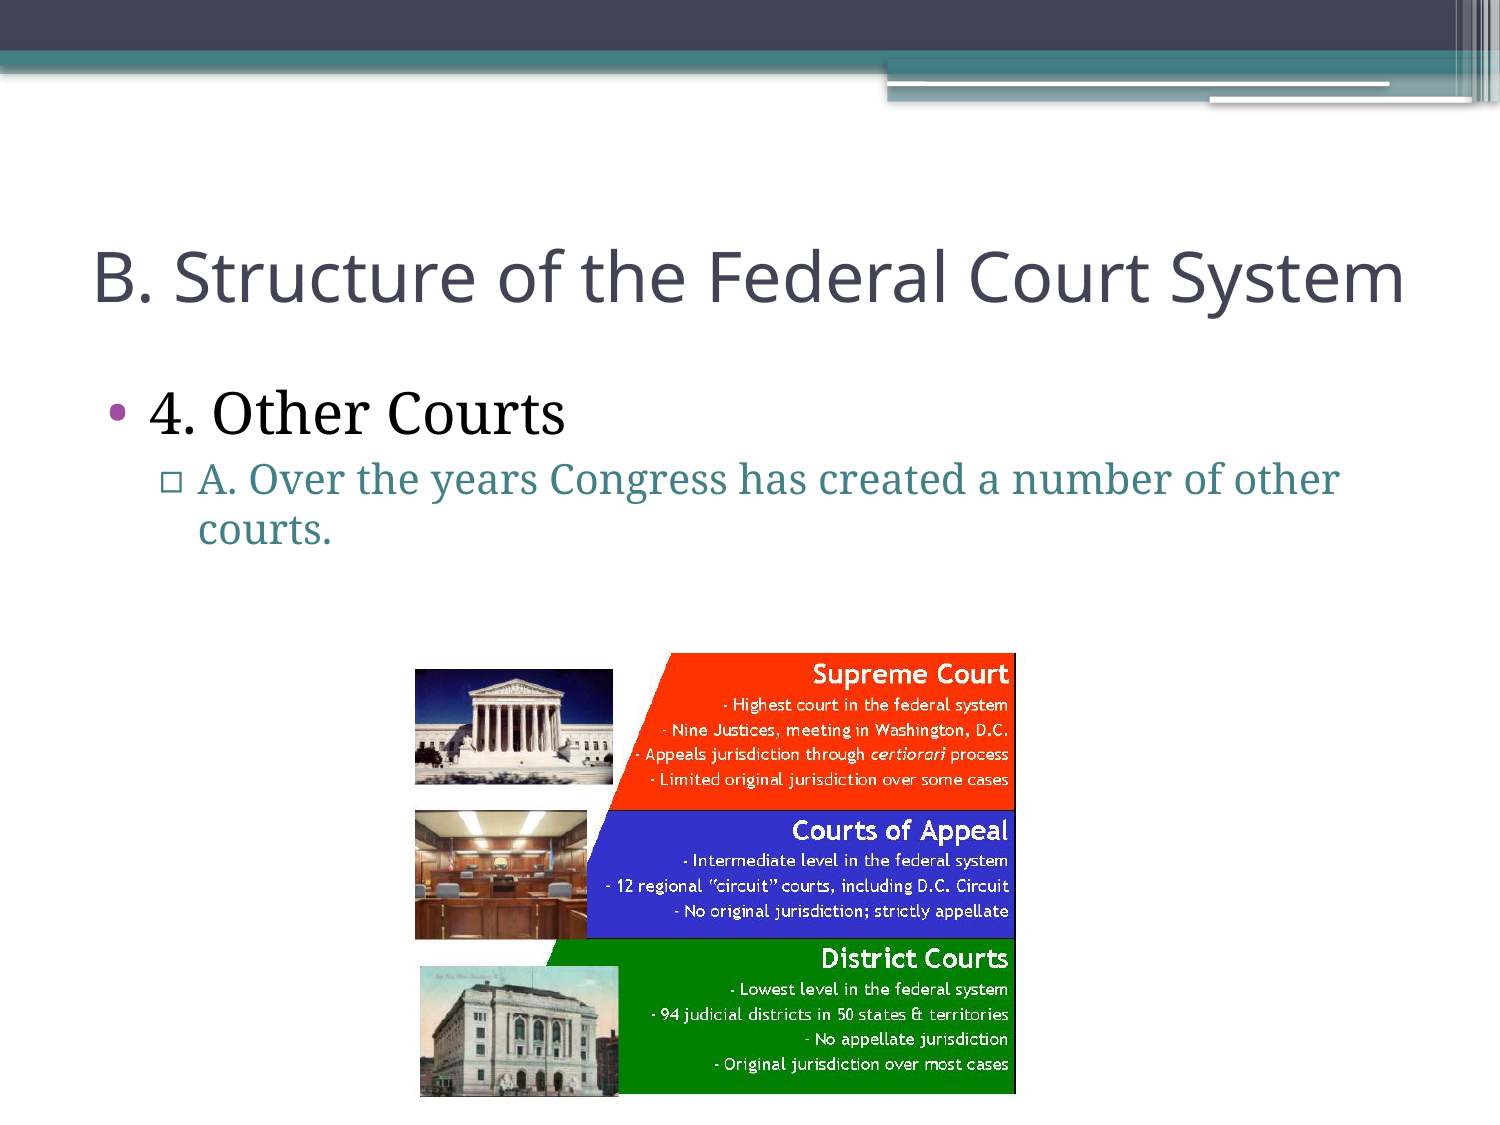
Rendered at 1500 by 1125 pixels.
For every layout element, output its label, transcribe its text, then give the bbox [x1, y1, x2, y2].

picture [399, 637, 1026, 1107]
list 4. Other Courts A. Over the years Congress has created a number of other courts. [75, 368, 1425, 1079]
title B. Structure of the Federal Court System [75, 187, 1425, 363]
